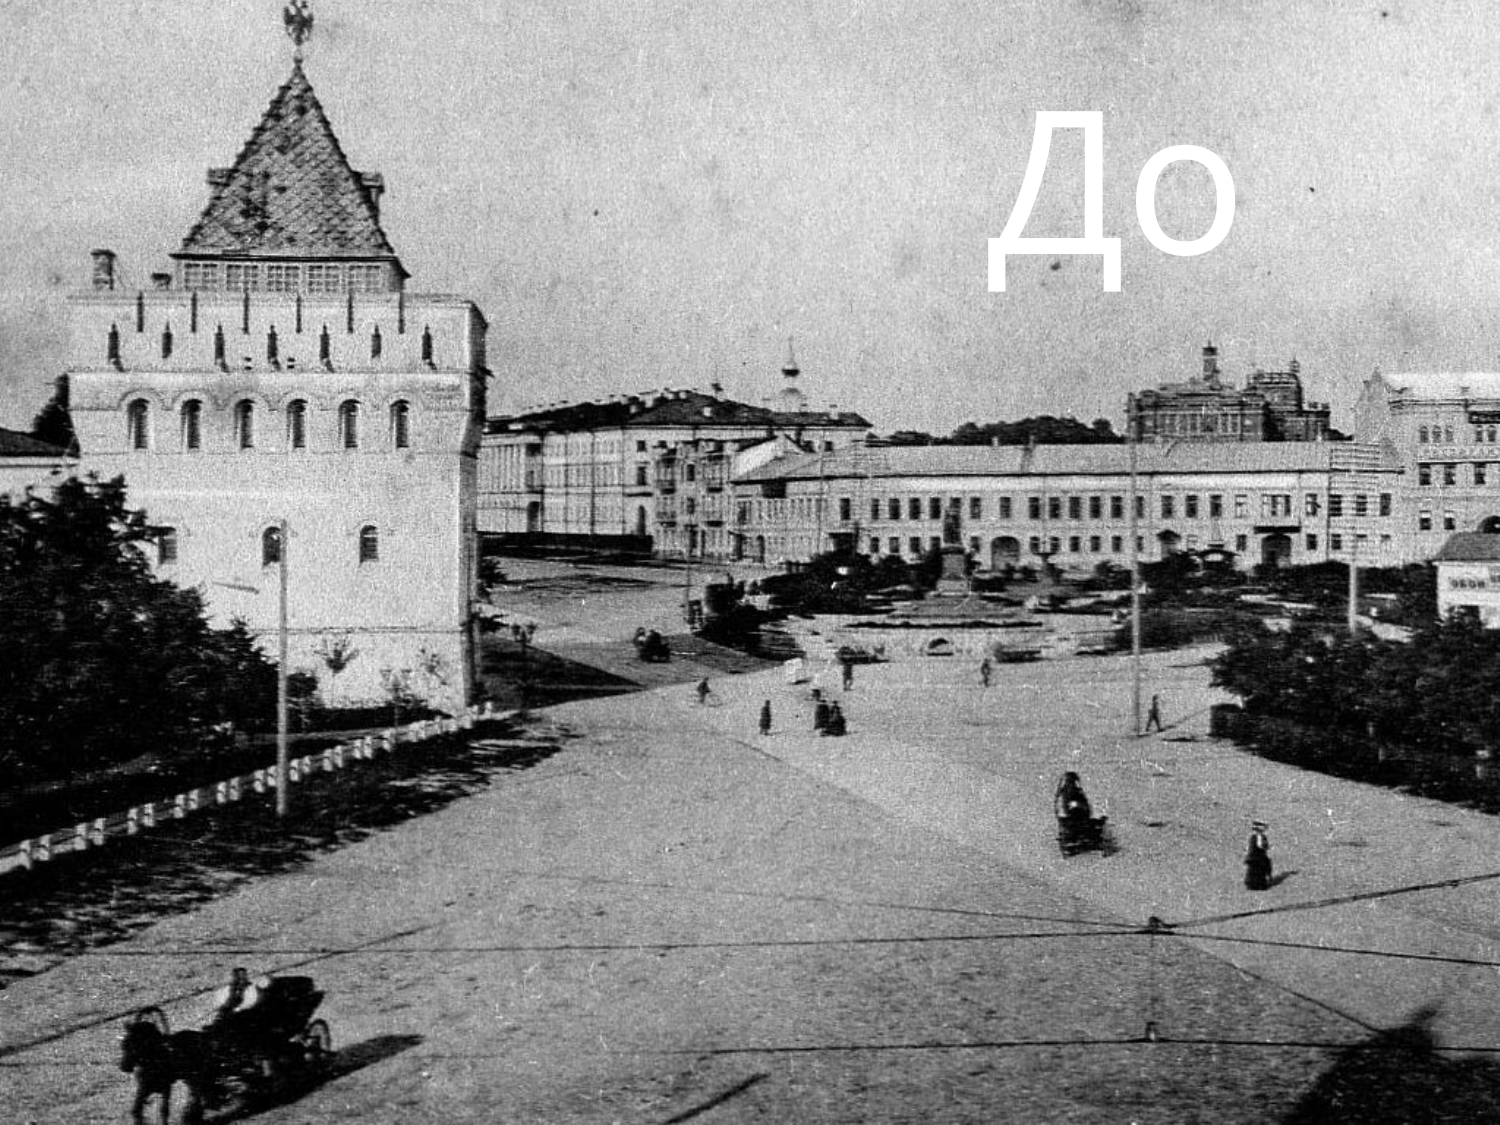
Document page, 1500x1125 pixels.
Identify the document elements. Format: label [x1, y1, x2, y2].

list [0, 0, 1500, 1125]
